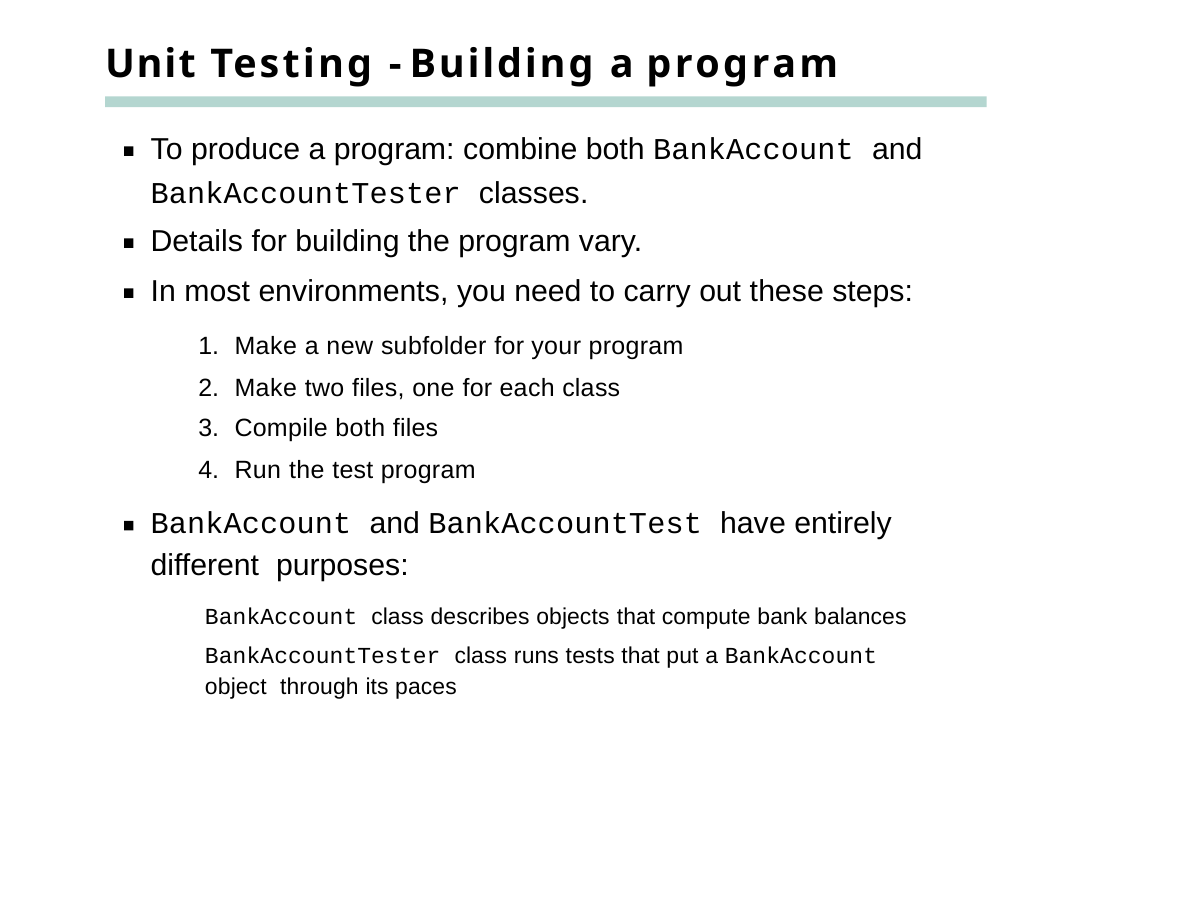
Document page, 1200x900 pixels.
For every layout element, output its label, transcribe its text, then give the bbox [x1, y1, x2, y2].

text_box [124, 146, 134, 156]
text_box To produce a program: combine both BankAccount and BankAccountTester classes. Details for building the program vary. In most environments, you need to carry out these steps: Make a new subfolder for your program Make two files, one for each class Compile both files Run the test program BankAccount and BankAccountTest have entirely different purposes: BankAccount class describes objects that compute bank balances BankAccountTester class runs tests that put a BankAccount object through its paces [148, 129, 993, 699]
text_box [124, 520, 134, 531]
text_box [124, 238, 134, 248]
title Unit Testing - Building a program [102, 37, 1097, 188]
text_box [124, 288, 134, 298]
